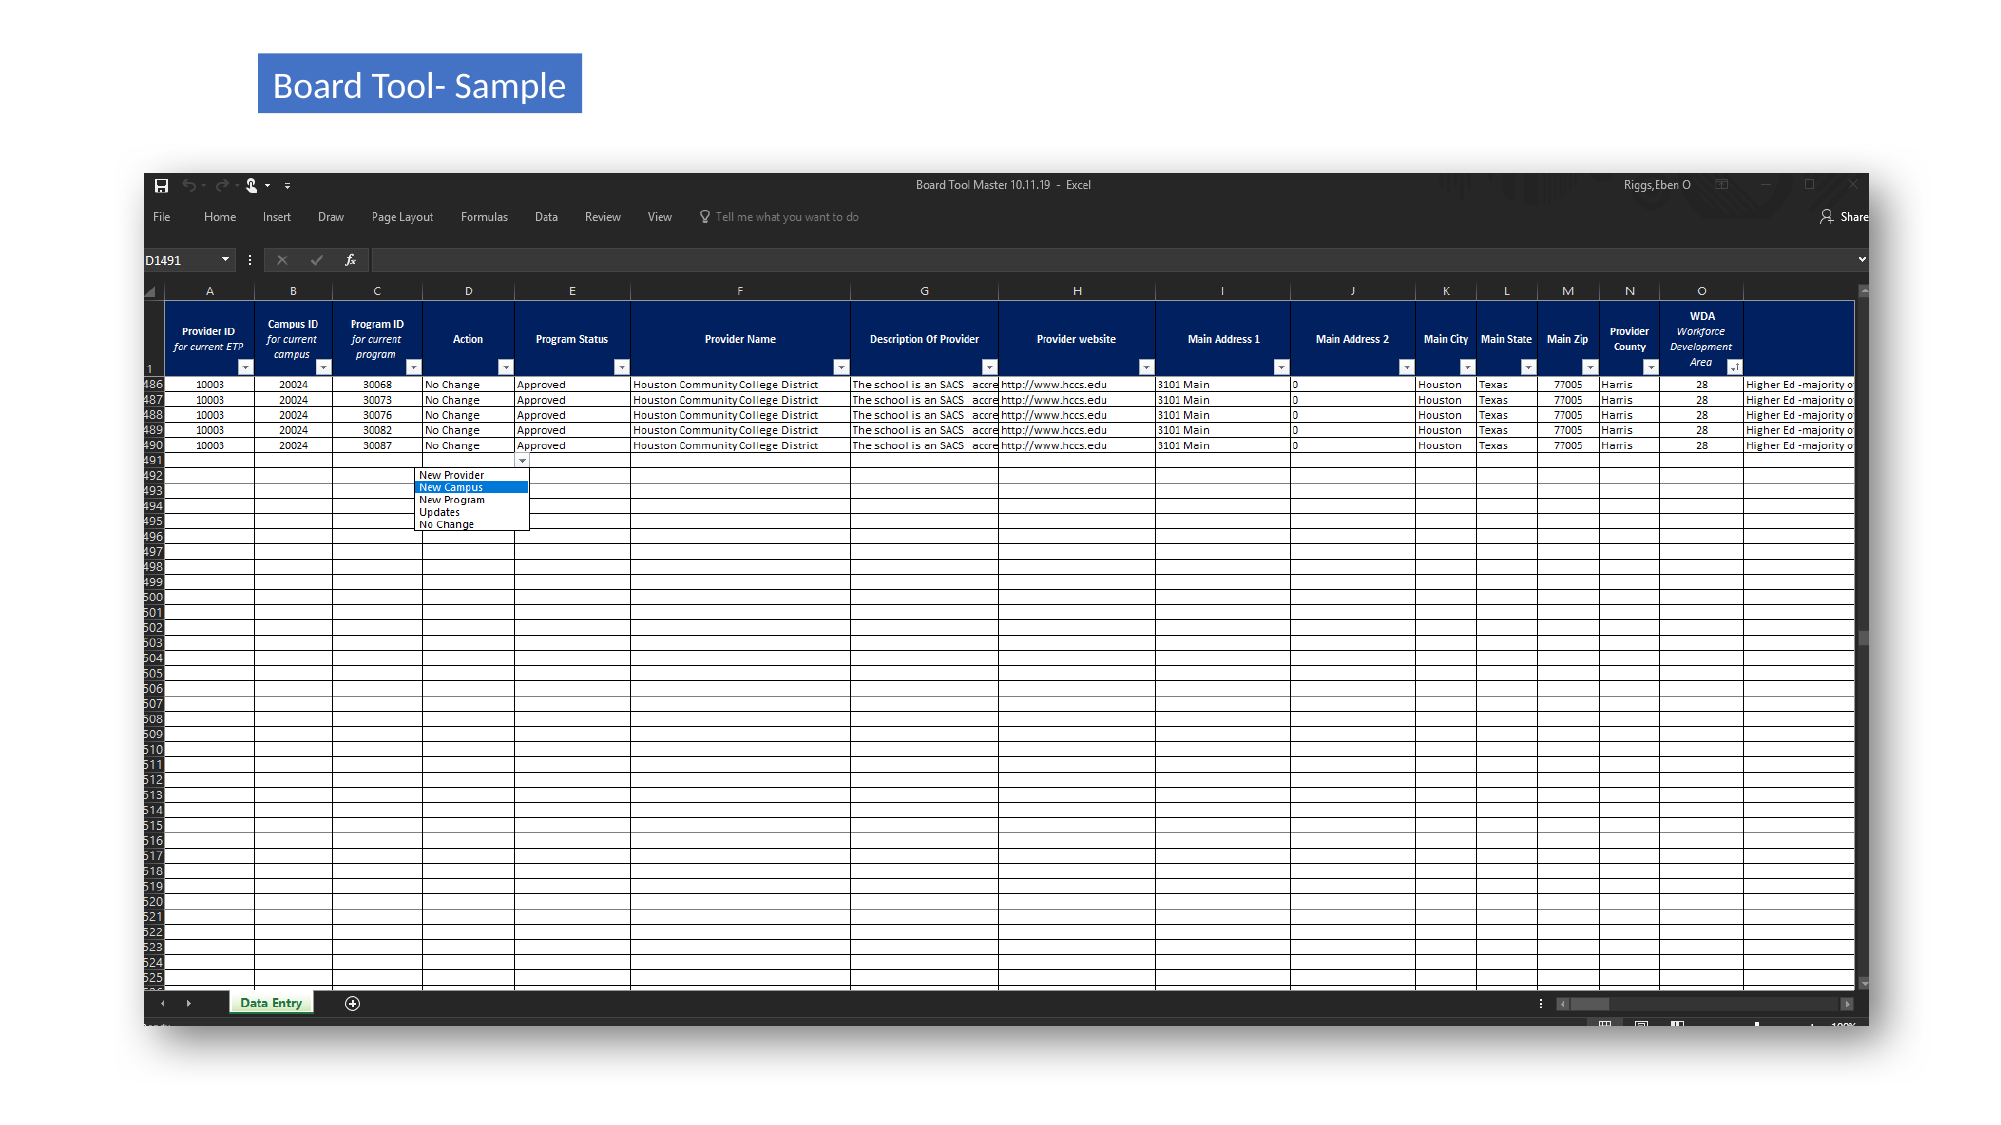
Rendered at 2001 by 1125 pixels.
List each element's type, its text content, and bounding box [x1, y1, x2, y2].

text_box Board Tool- Sample [258, 53, 583, 114]
picture [144, 173, 1869, 1026]
